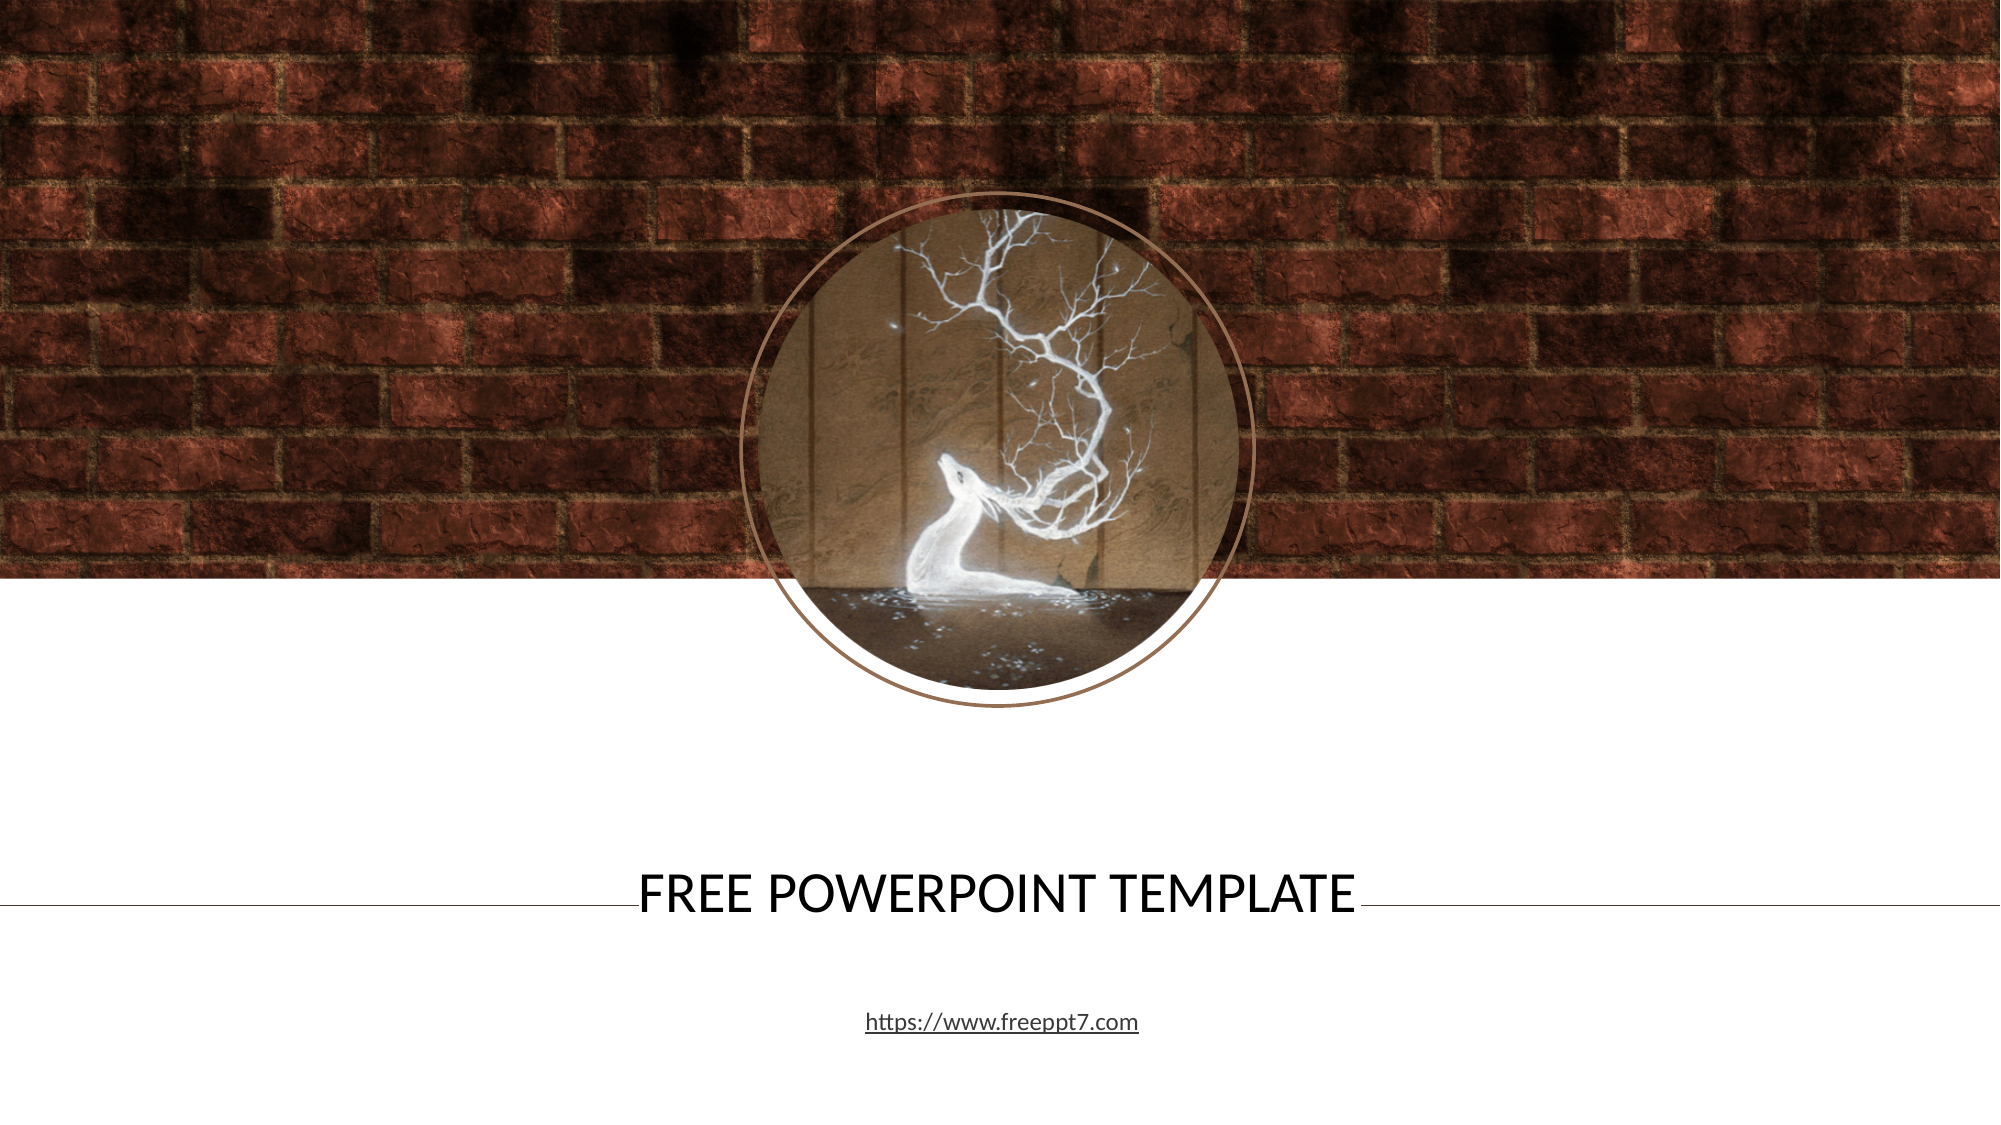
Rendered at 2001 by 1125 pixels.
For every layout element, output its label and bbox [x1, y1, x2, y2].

text_box [0, 0, 2000, 1121]
text_box [740, 192, 1255, 707]
